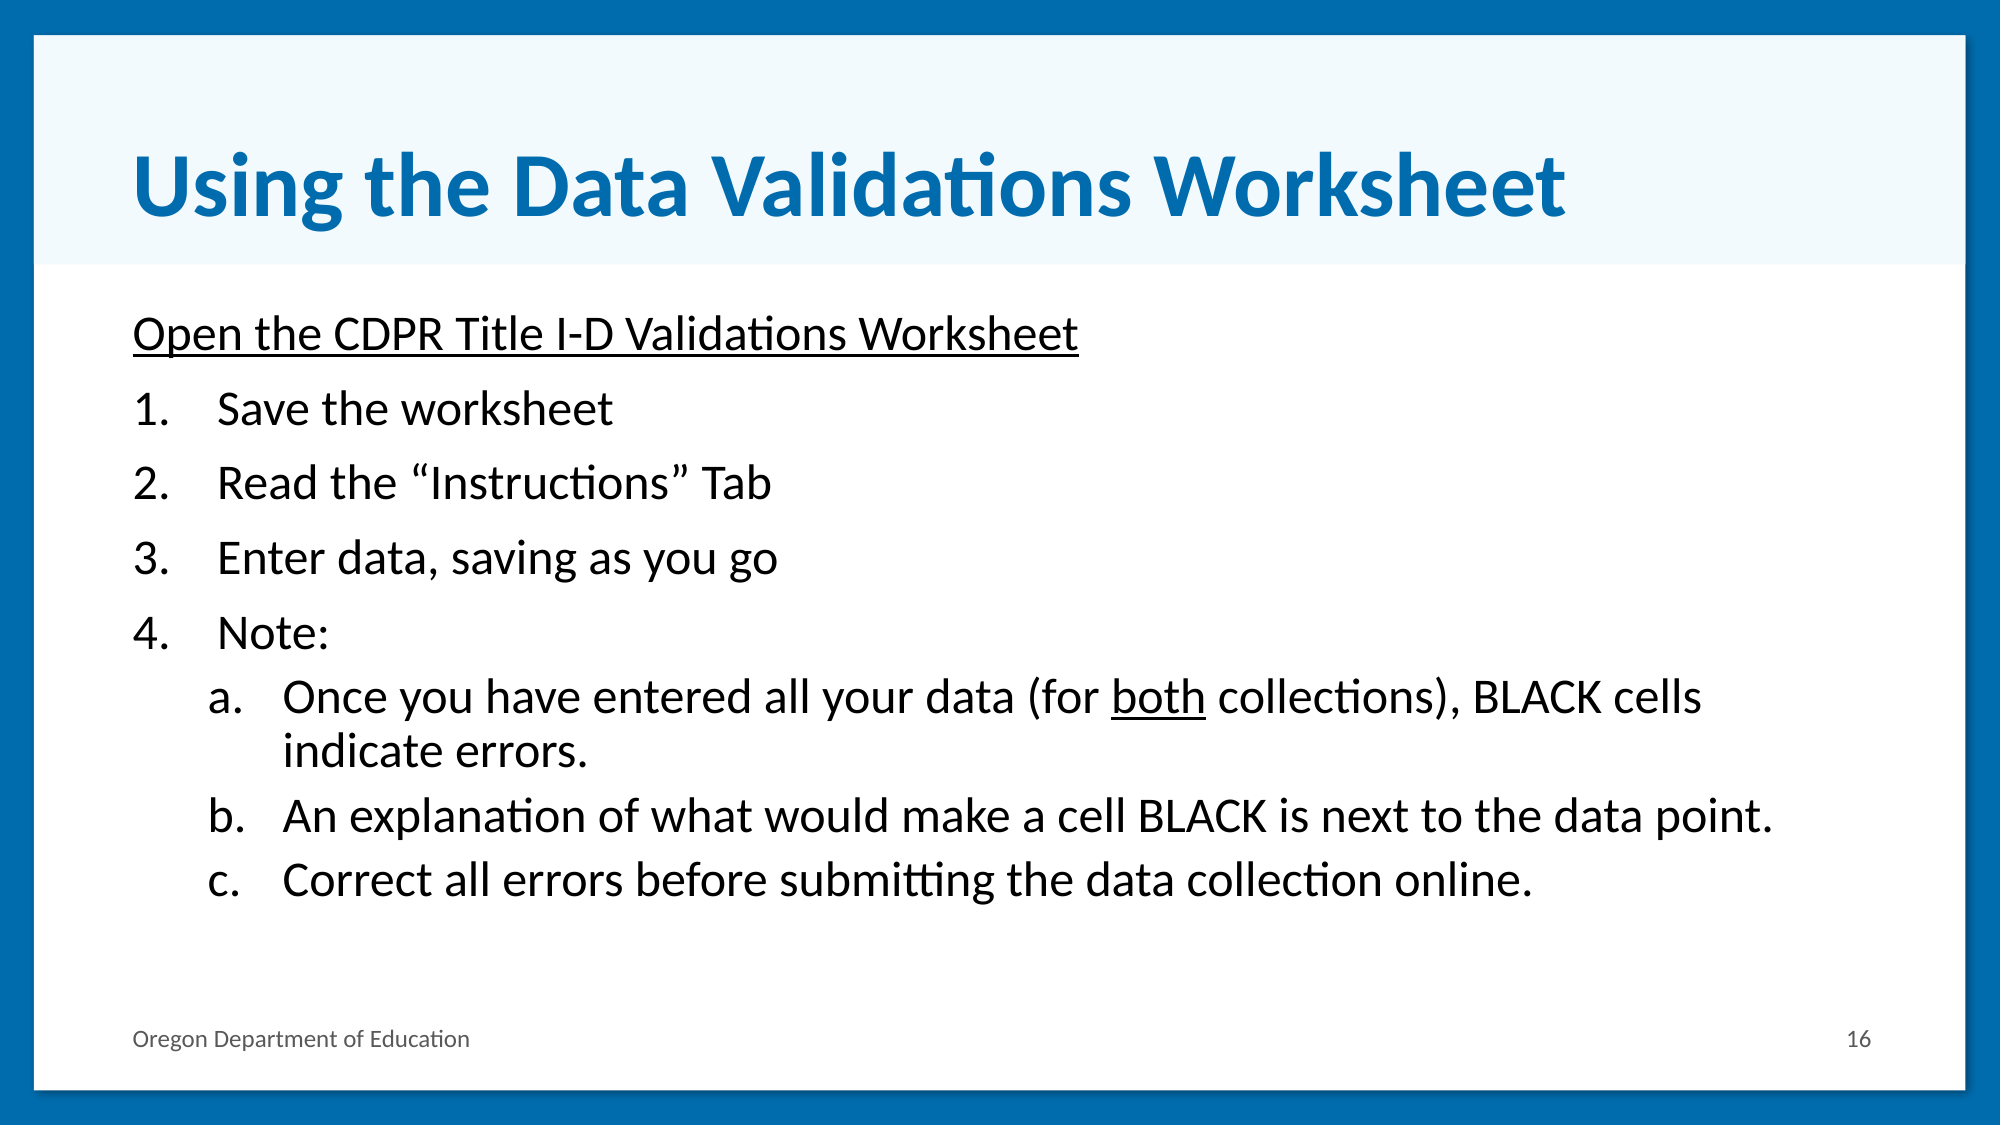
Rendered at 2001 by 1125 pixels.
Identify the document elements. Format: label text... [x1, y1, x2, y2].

list Open the CDPR Title I-D Validations Worksheet Save the worksheet Read the “Instructions” Tab Enter data, saving as you go Note: Once you have entered all your data (for both collections), BLACK cells indicate errors. An explanation of what would make a cell BLACK is next to the data point. Correct all errors before submitting the data collection online. [117, 299, 1887, 974]
slide_number 16 [1412, 1007, 1887, 1068]
title Using the Data Validations Worksheet [117, 75, 1887, 244]
footer Oregon Department of Education [117, 1007, 588, 1068]
